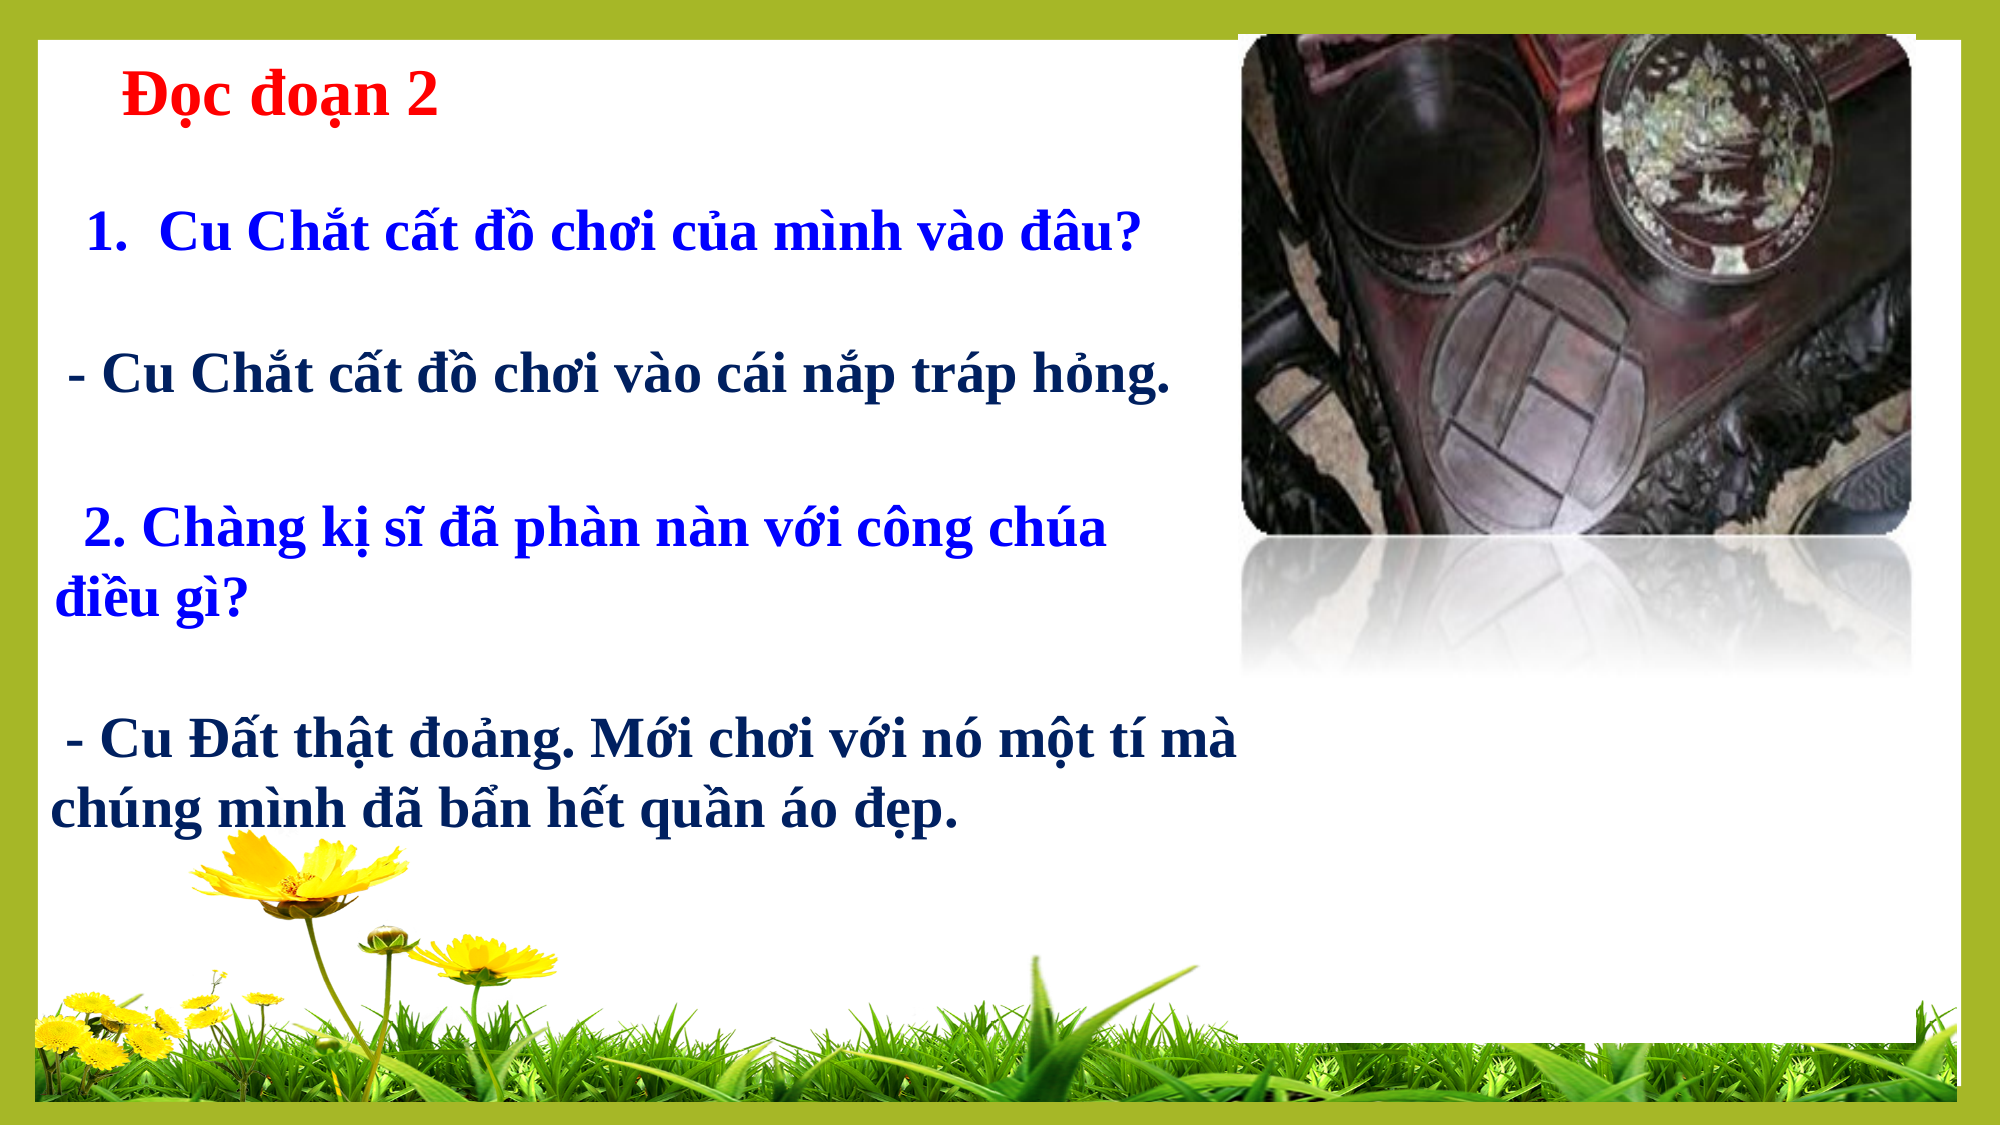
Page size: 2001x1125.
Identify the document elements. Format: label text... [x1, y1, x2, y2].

text_box Đọc đoạn 2 [92, 41, 606, 185]
text_box - Cu Đất thật đoảng. Mới chơi với nó một tí mà chúng mình đã bẩn hết quần áo đẹp. [35, 691, 1232, 782]
text_box - Cu Chắt cất đồ chơi vào cái nắp tráp hỏng. [38, 326, 1232, 412]
text_box 1. Cu Chắt cất đồ chơi của mình vào đâu? [41, 185, 1232, 270]
picture [35, 34, 1958, 1103]
text_box 2. Chàng kị sĩ đã phàn nàn với công chúa điều gì? [39, 480, 1168, 635]
